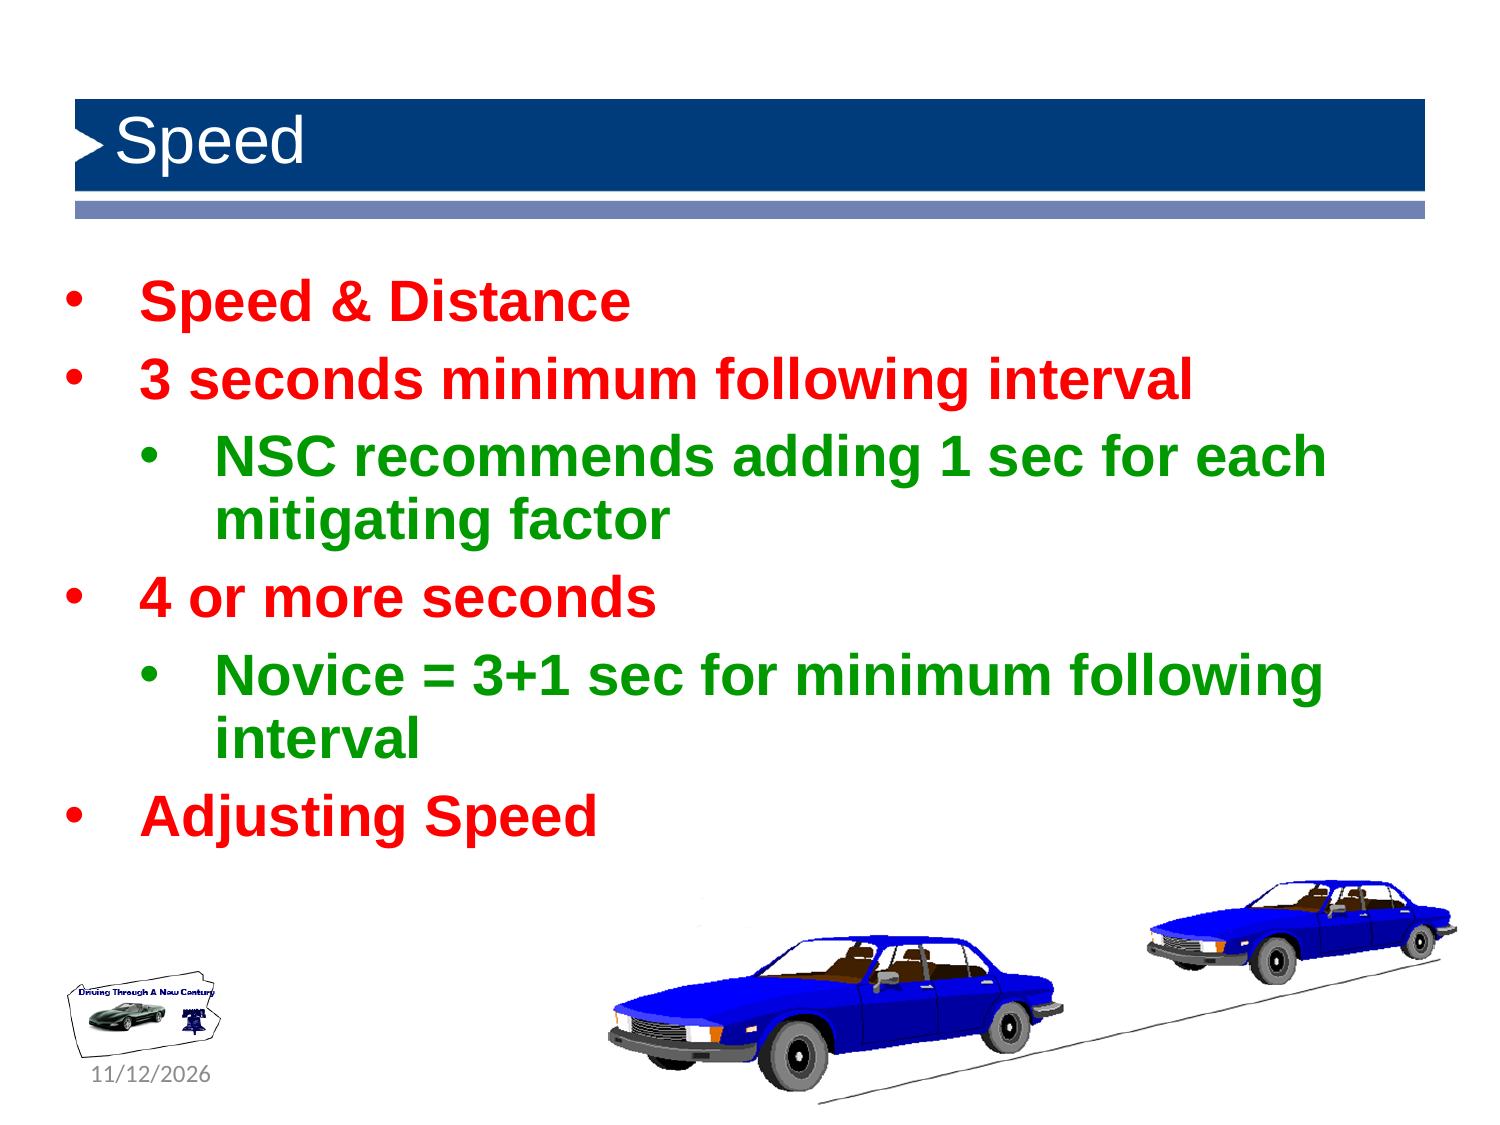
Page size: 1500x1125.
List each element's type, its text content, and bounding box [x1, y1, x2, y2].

text_box Speed & Distance 3 seconds minimum following interval NSC recommends adding 1 sec for each mitigating factor 4 or more seconds Novice = 3+1 sec for minimum following interval Adjusting Speed [50, 263, 1375, 857]
picture [75, 99, 1425, 219]
text_box Speed [99, 89, 988, 185]
picture [599, 873, 1476, 1115]
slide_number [75, 1042, 425, 1103]
picture [62, 962, 225, 1064]
